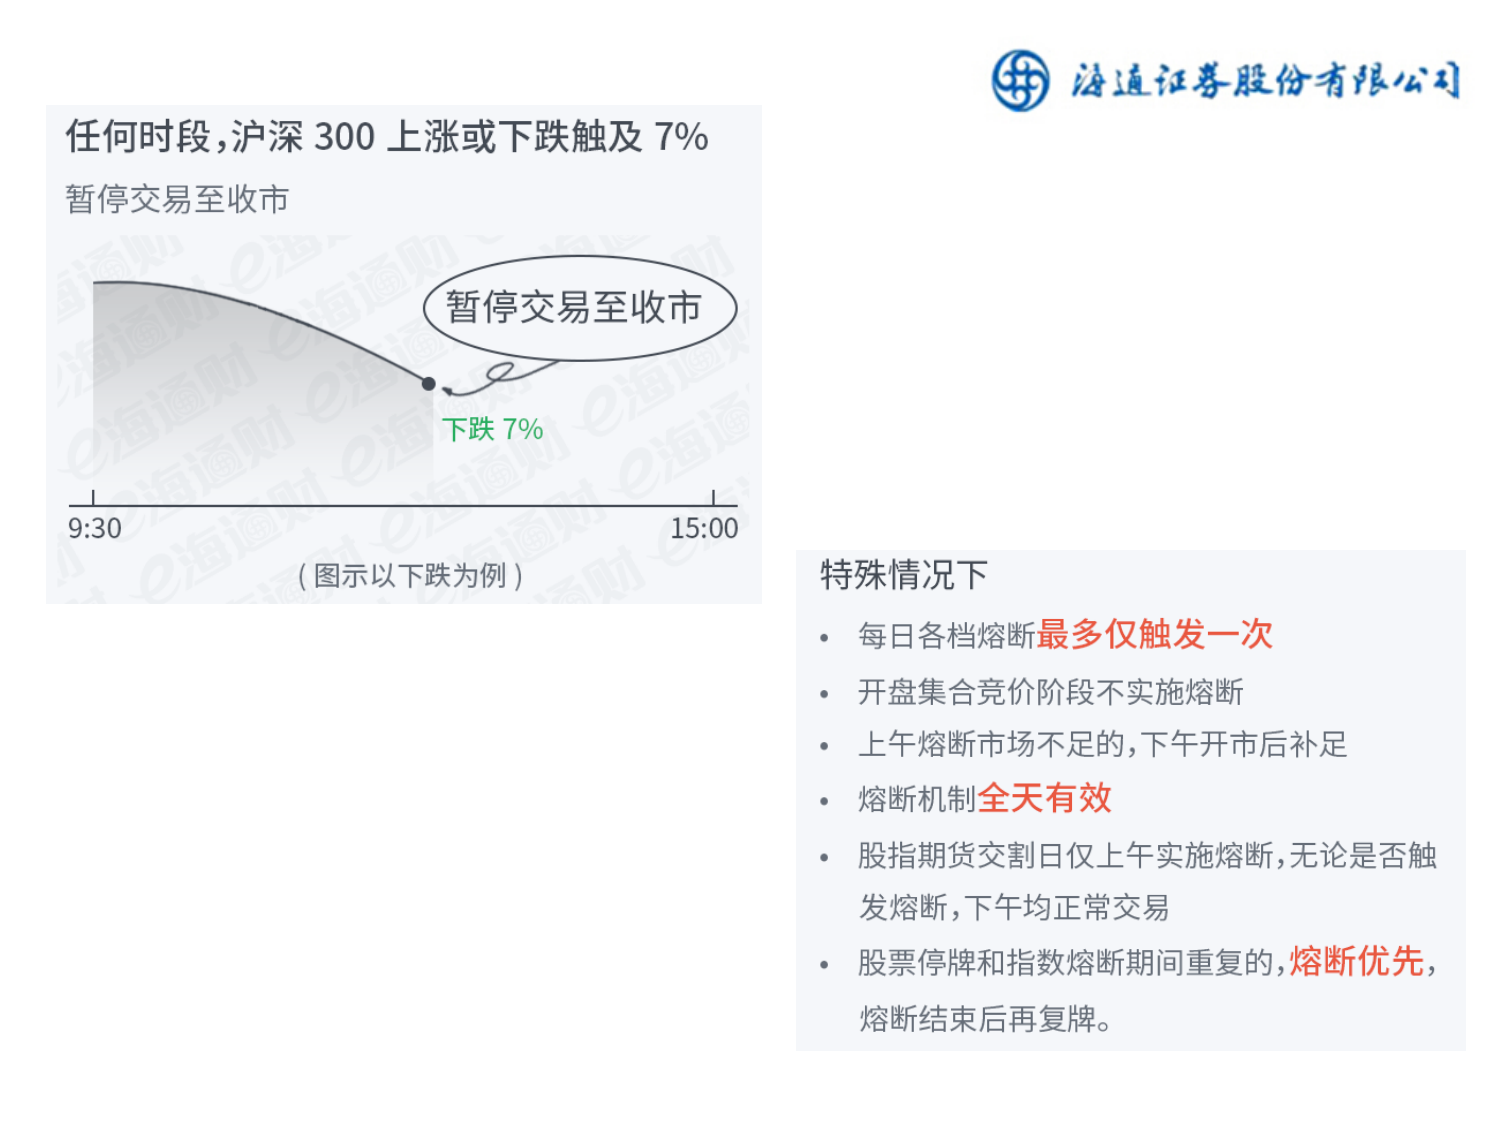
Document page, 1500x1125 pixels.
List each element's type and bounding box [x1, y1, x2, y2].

picture [796, 550, 1466, 1052]
picture [46, 105, 762, 605]
picture [960, 34, 1479, 131]
